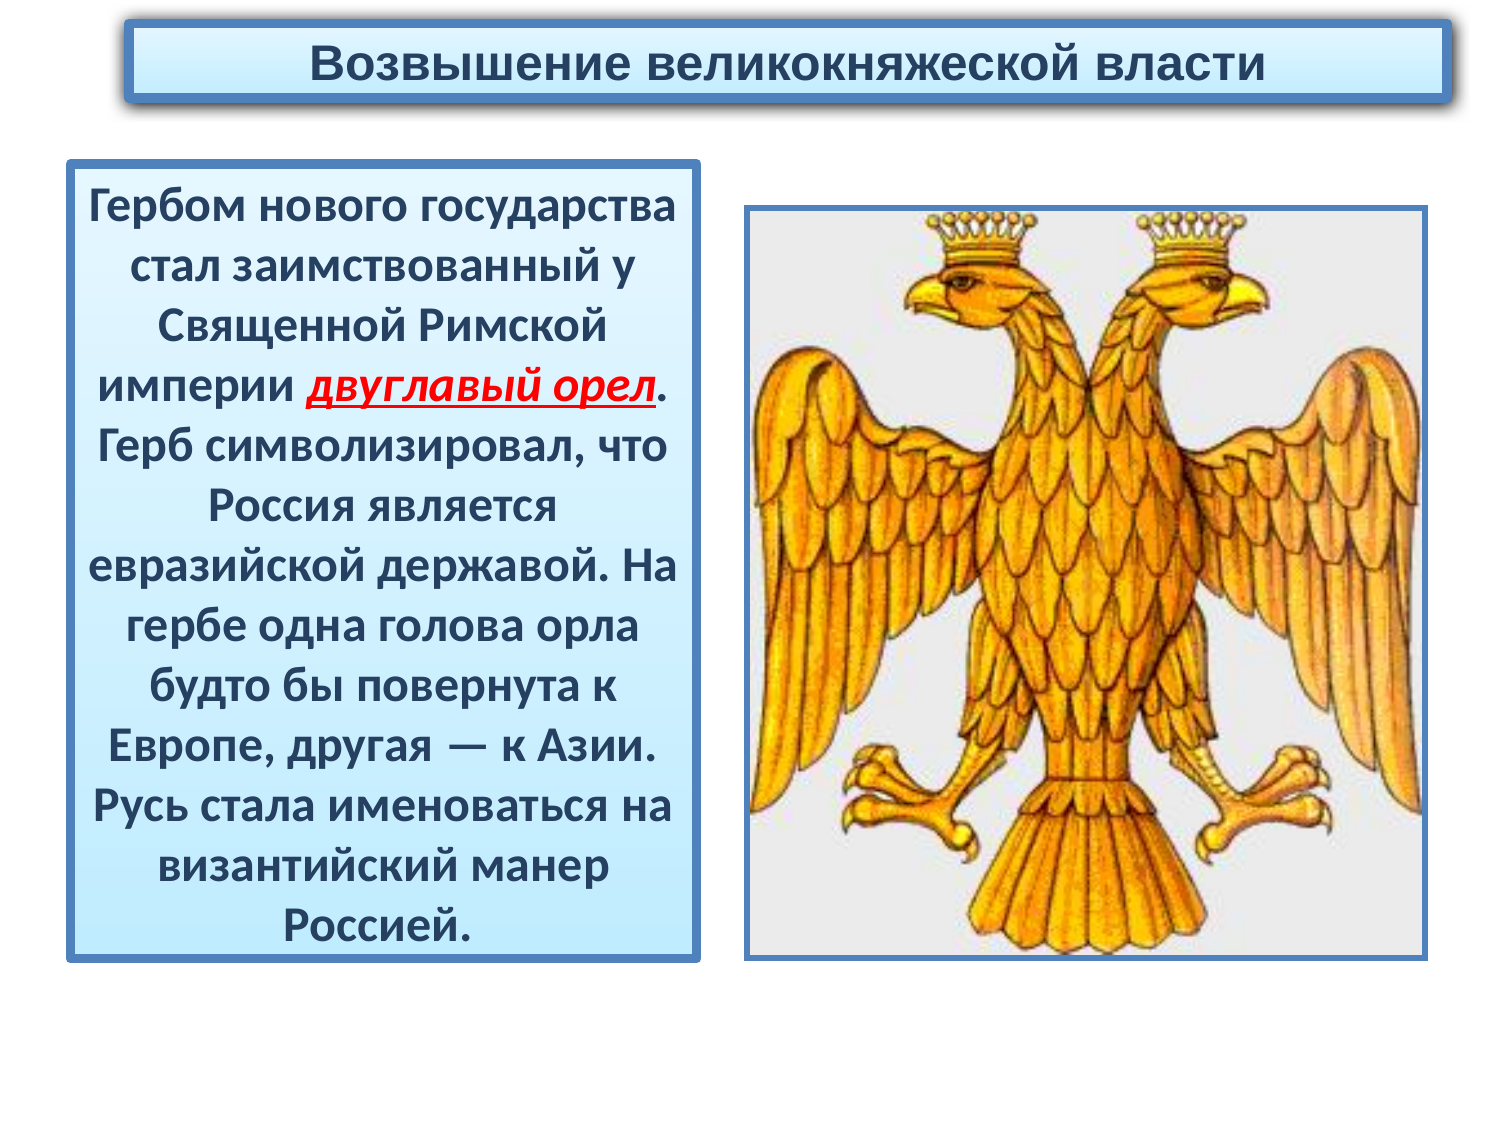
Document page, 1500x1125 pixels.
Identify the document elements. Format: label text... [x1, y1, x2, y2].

text_box Гербом нового государства стал заимствованный у Священной Римской империи двуглавый орел. Герб символизировал, что Россия является евразийской державой. На гербе одна голова орла будто бы повернута к Европе, другая — к Азии. Русь стала именоваться на византийский манер Россией. [70, 716, 698, 959]
picture [749, 210, 1423, 956]
text_box Возвышение великокняжеской власти [128, 23, 1448, 99]
text_box [0, 148, 738, 716]
